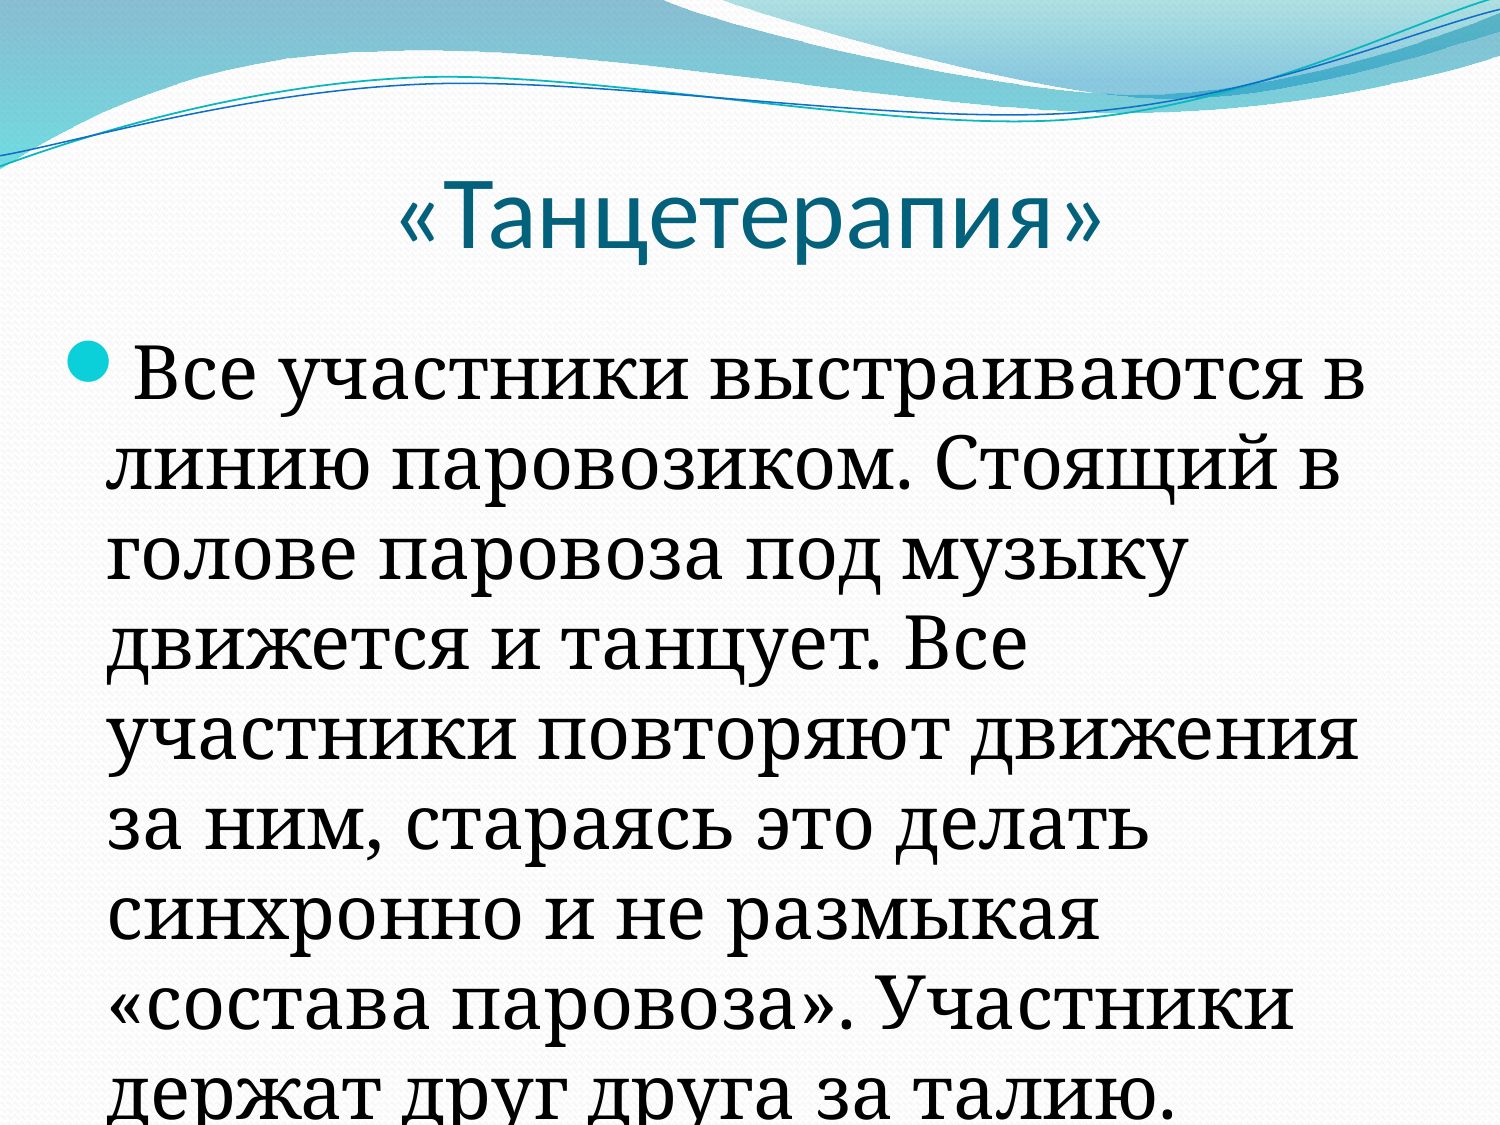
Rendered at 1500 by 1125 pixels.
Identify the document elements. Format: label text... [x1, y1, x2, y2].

list Все участники выстраиваются в линию паровозиком. Стоящий в голове паровоза под музыку движется и танцует. Все участники повторяют движения за ним, стараясь это делать синхронно и не размыкая «состава паровоза». Участники держат друг друга за талию. [46, 317, 1425, 1038]
title «Танцетерапия» [75, 115, 1425, 270]
